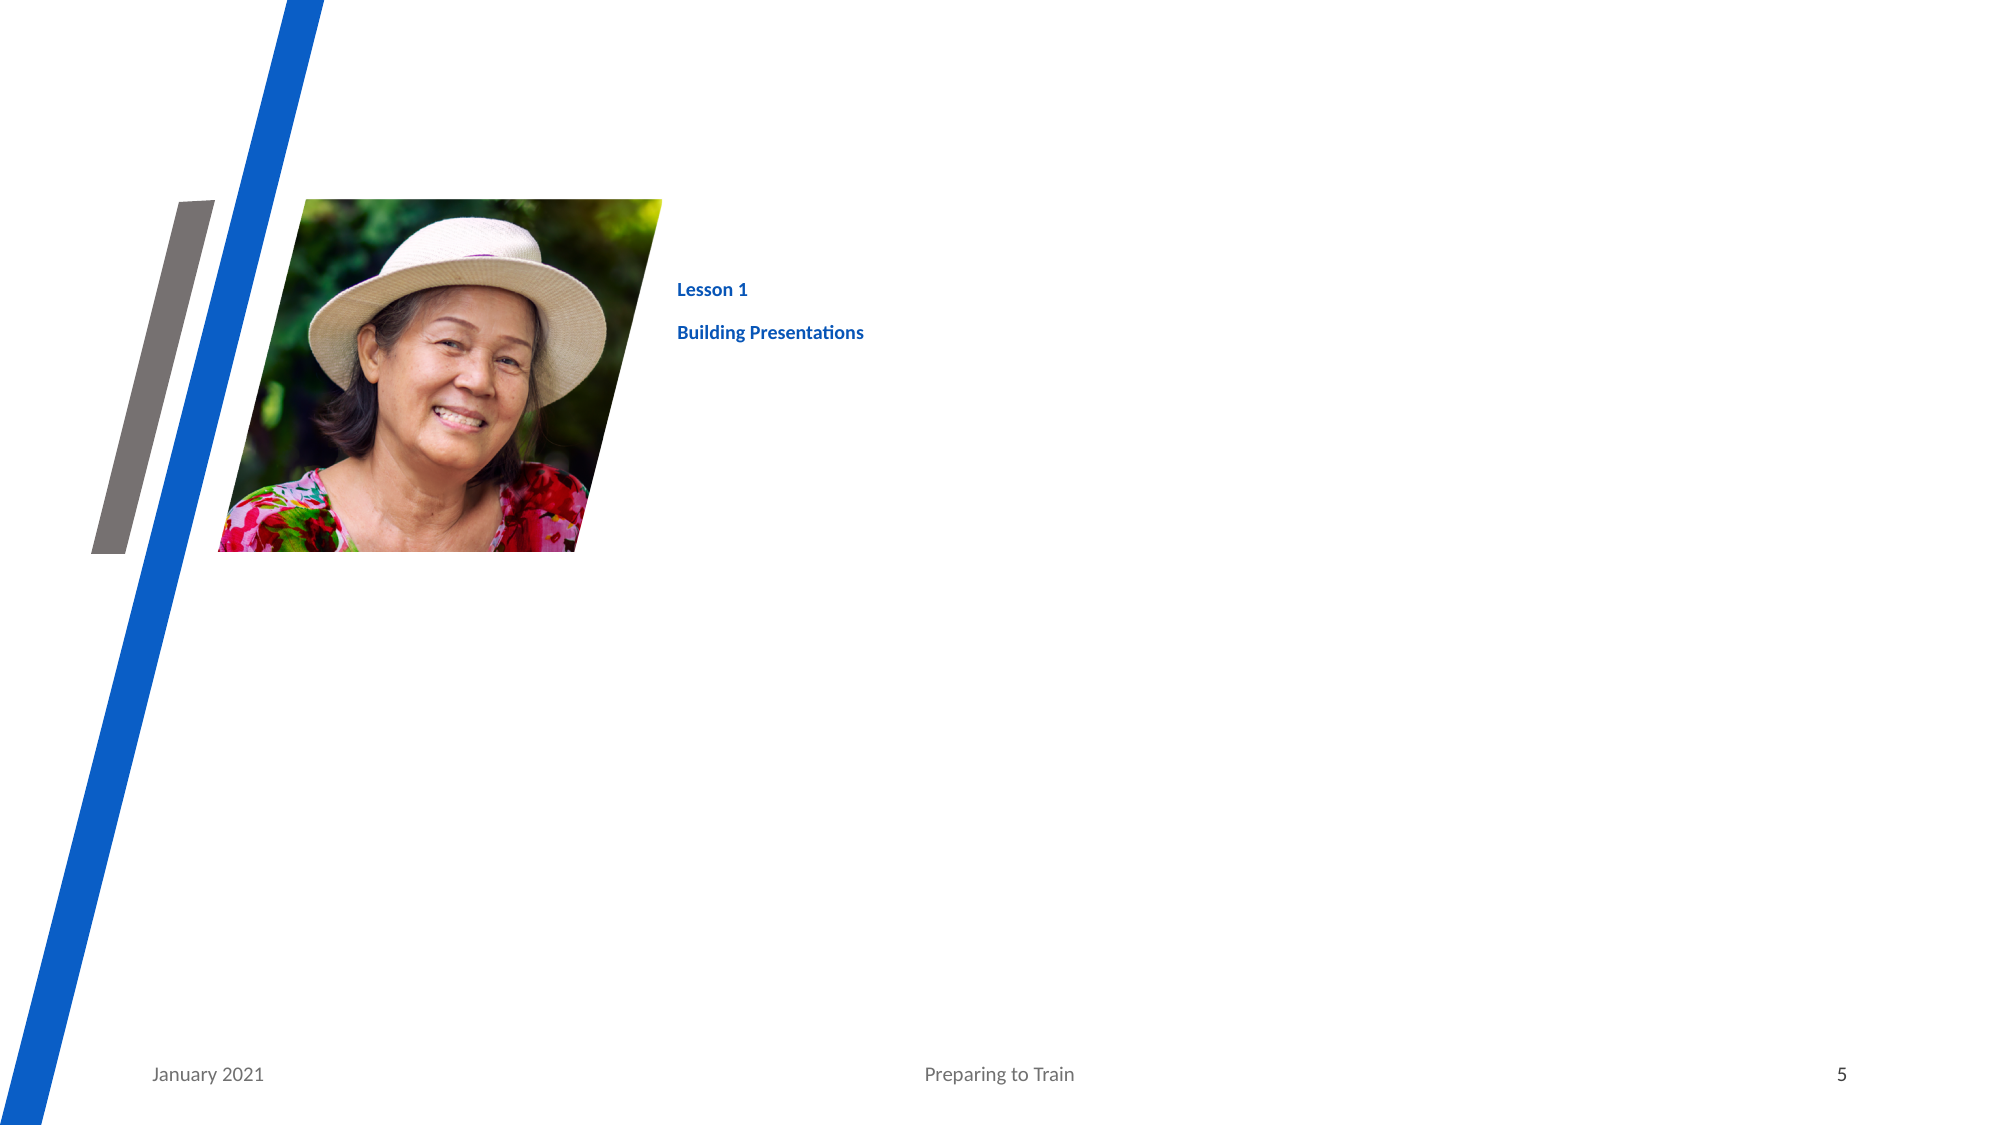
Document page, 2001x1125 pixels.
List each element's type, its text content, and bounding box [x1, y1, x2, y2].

picture [214, 197, 665, 552]
footer Preparing to Train [662, 1042, 1338, 1103]
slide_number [137, 1042, 588, 1103]
title Lesson 1 Building Presentations [662, 271, 1831, 376]
